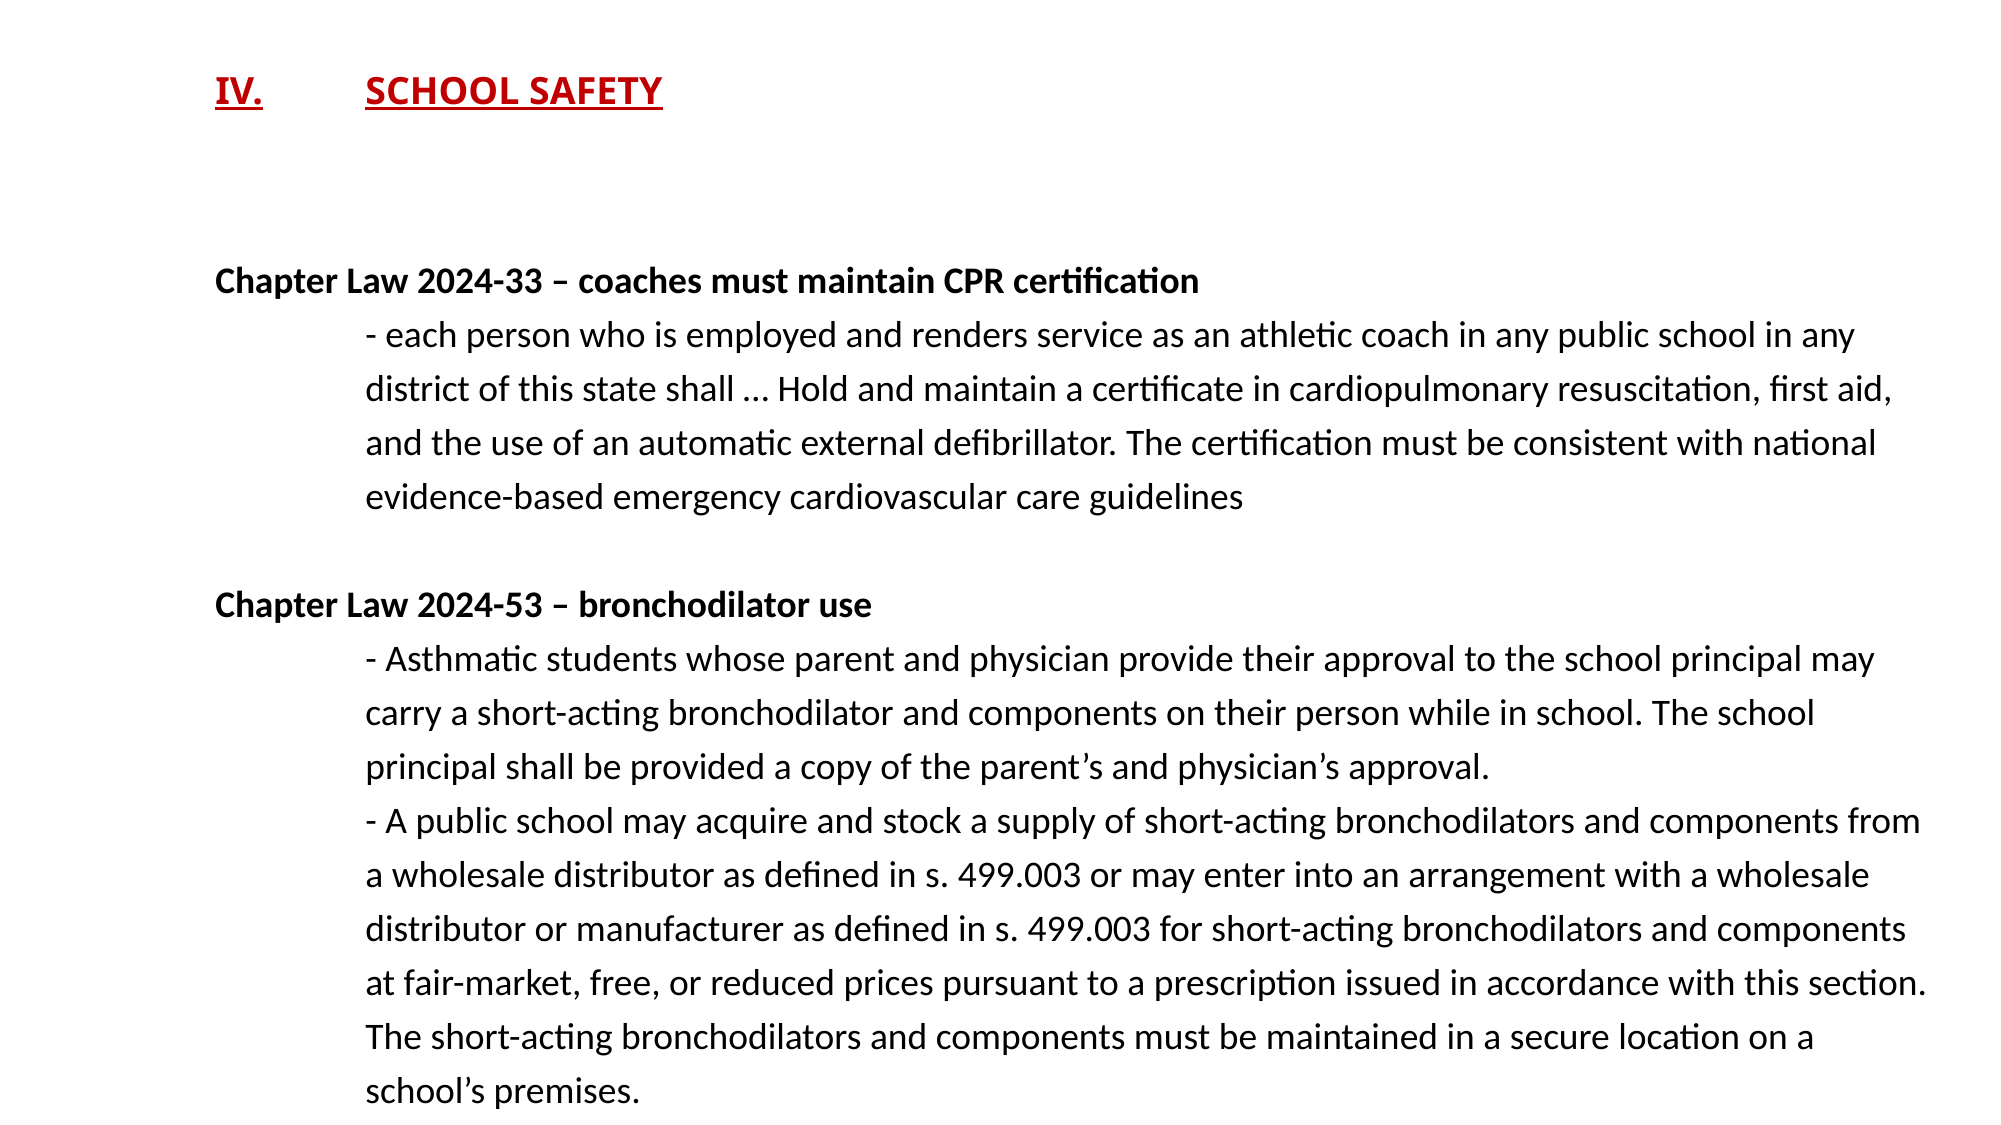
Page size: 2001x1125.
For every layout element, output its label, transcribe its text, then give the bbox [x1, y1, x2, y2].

text_box IV. SCHOOL SAFETY Chapter Law 2024-33 – coaches must maintain CPR certification - each person who is employed and renders service as an athletic coach in any public school in any district of this state shall … Hold and maintain a certificate in cardiopulmonary resuscitation, first aid, and the use of an automatic external defibrillator. The certification must be consistent with national evidence-based emergency cardiovascular care guidelines Chapter Law 2024-53 – bronchodilator use - Asthmatic students whose parent and physician provide their approval to the school principal may carry a short-acting bronchodilator and components on their person while in school. The school principal shall be provided a copy of the parent’s and physician’s approval. - A public school may acquire and stock a supply of short-acting bronchodilators and components from a wholesale distributor as defined in s. 499.003 or may enter into an arrangement with a wholesale distributor or manufacturer as defined in s. 499.003 for short-acting bronchodilators and components at fair-market, free, or reduced prices pursuant to a prescription issued in accordance with this section. The short-acting bronchodilators and components must be maintained in a secure location on a school’s premises. [50, 59, 1950, 1125]
